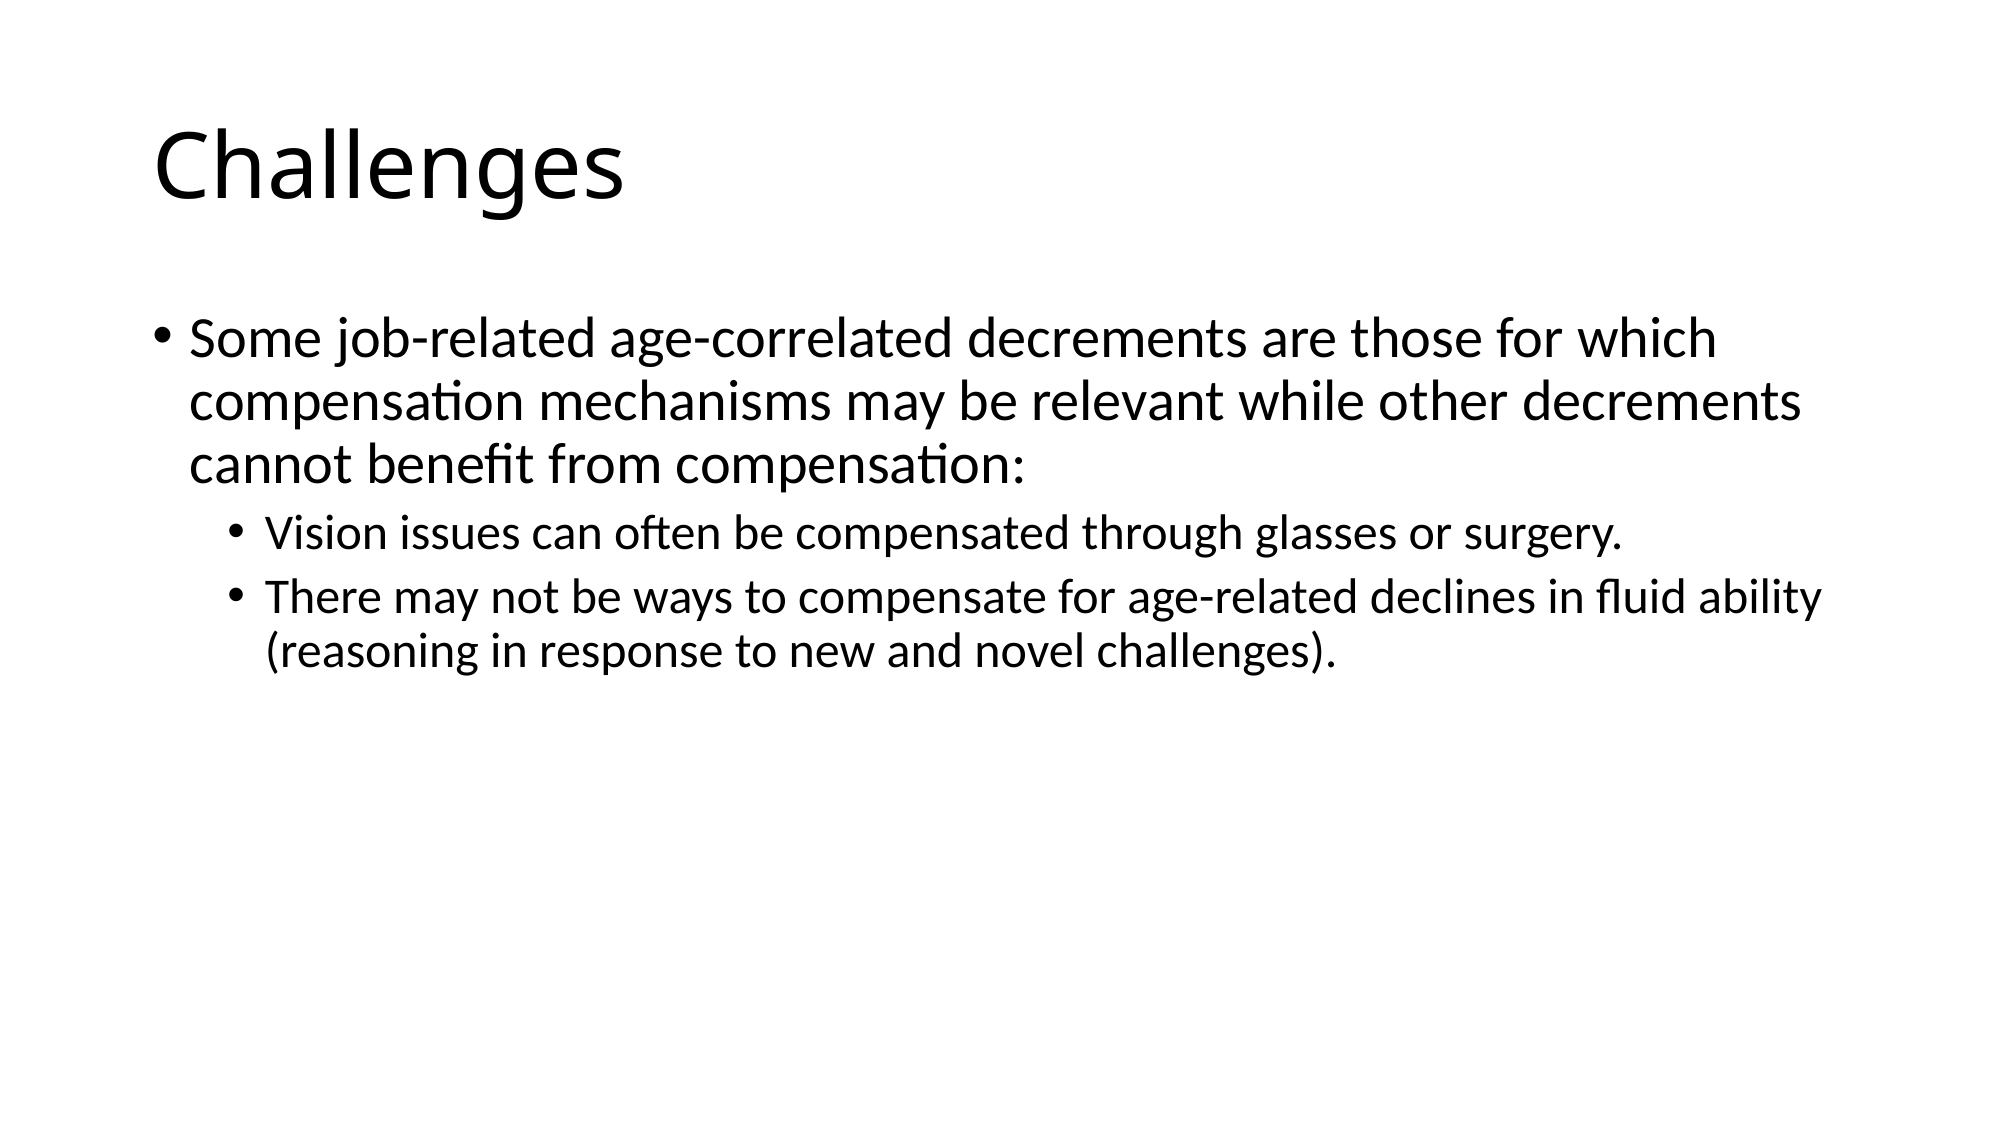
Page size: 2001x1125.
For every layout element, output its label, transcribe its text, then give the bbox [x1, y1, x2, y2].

title Challenges [137, 59, 1863, 278]
list Some job-related age-correlated decrements are those for which compensation mechanisms may be relevant while other decrements cannot benefit from compensation: Vision issues can often be compensated through glasses or surgery. There may not be ways to compensate for age-related declines in fluid ability (reasoning in response to new and novel challenges). [137, 299, 1863, 1014]
